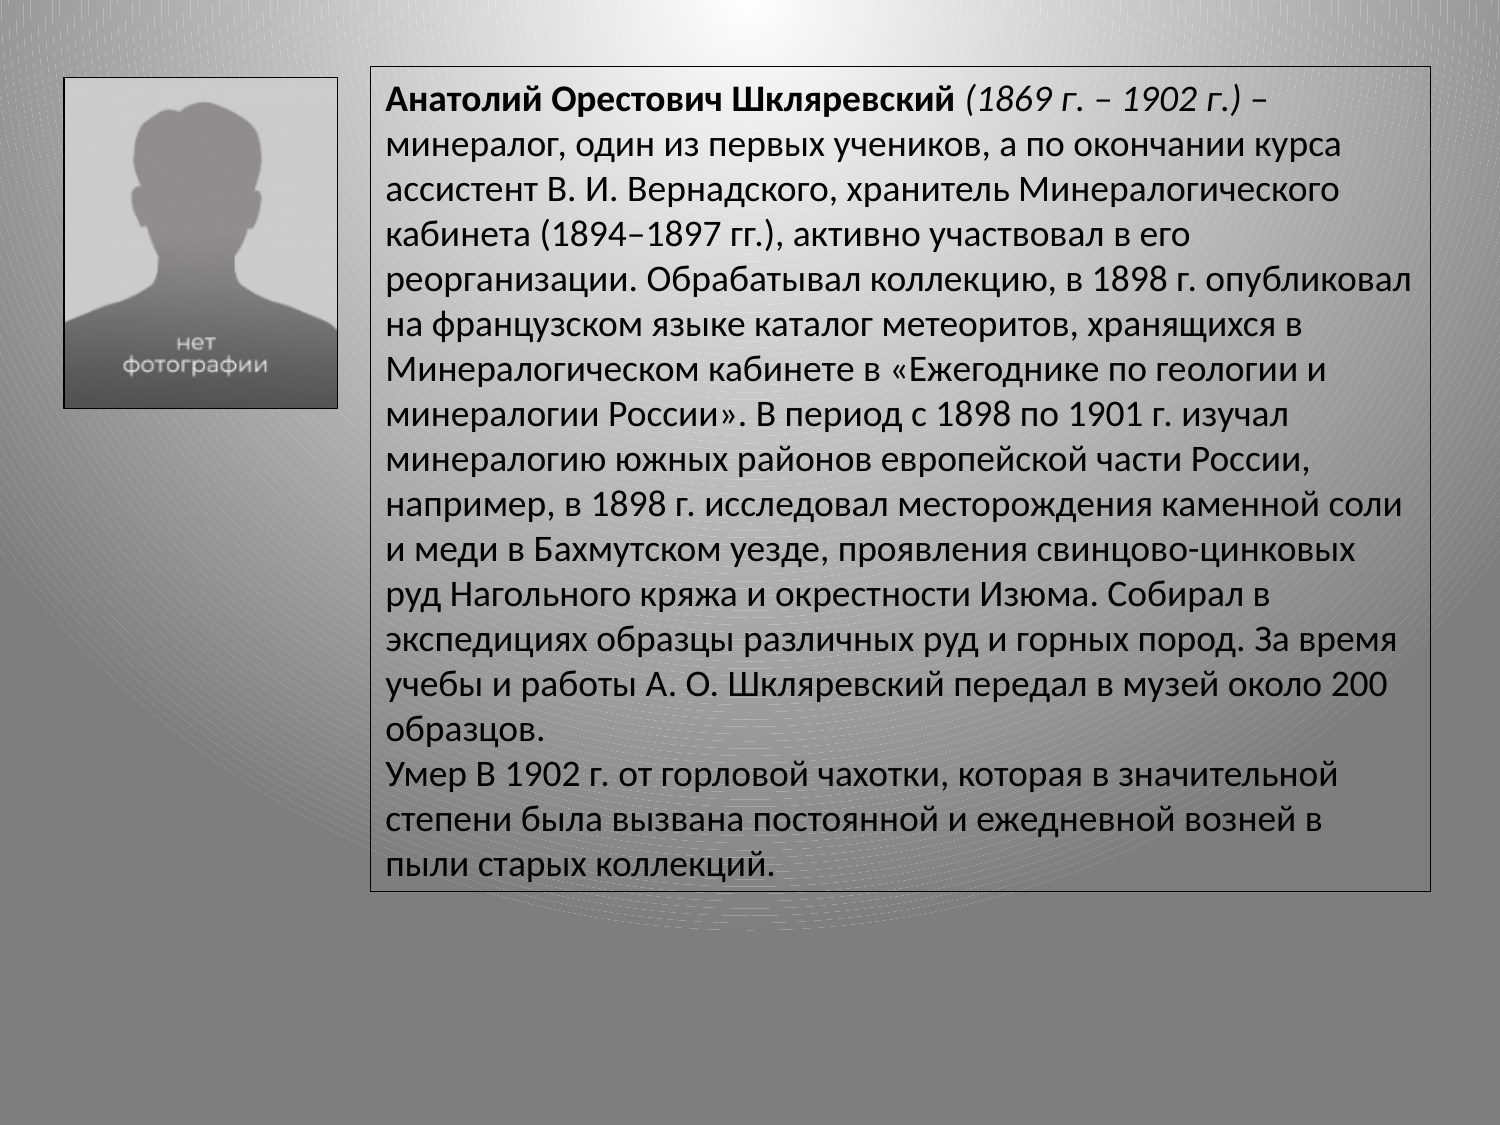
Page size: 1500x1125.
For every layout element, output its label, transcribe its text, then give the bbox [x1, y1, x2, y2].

picture [64, 77, 337, 409]
text_box Анатолий Орестович Шкляревский (1869 г. – 1902 г.) – минералог, один из первых учеников, а по окончании курса ассистент В. И. Вернадского, хранитель Минералогического кабинета (1894–1897 гг.), активно участвовал в его реорганизации. Обрабатывал коллекцию, в 1898 г. опубликовал на французском языке каталог метеоритов, хранящихся в Минералогическом кабинете в «Ежегоднике по геологии и минералогии России». В период с 1898 по 1901 г. изучал минералогию южных районов европейской части России, например, в 1898 г. исследовал месторождения каменной соли и меди в Бахмутском уезде, проявления свинцово-цинковых руд Нагольного кряжа и окрестности Изюма. Собирал в экспедициях образцы различных руд и горных пород. За время учебы и работы А. О. Шкляревский передал в музей около 200 образцов. Умер В 1902 г. от горловой чахотки, которая в значительной степени была вызвана постоянной и ежедневной возней в пыли старых коллекций. [370, 66, 1431, 892]
